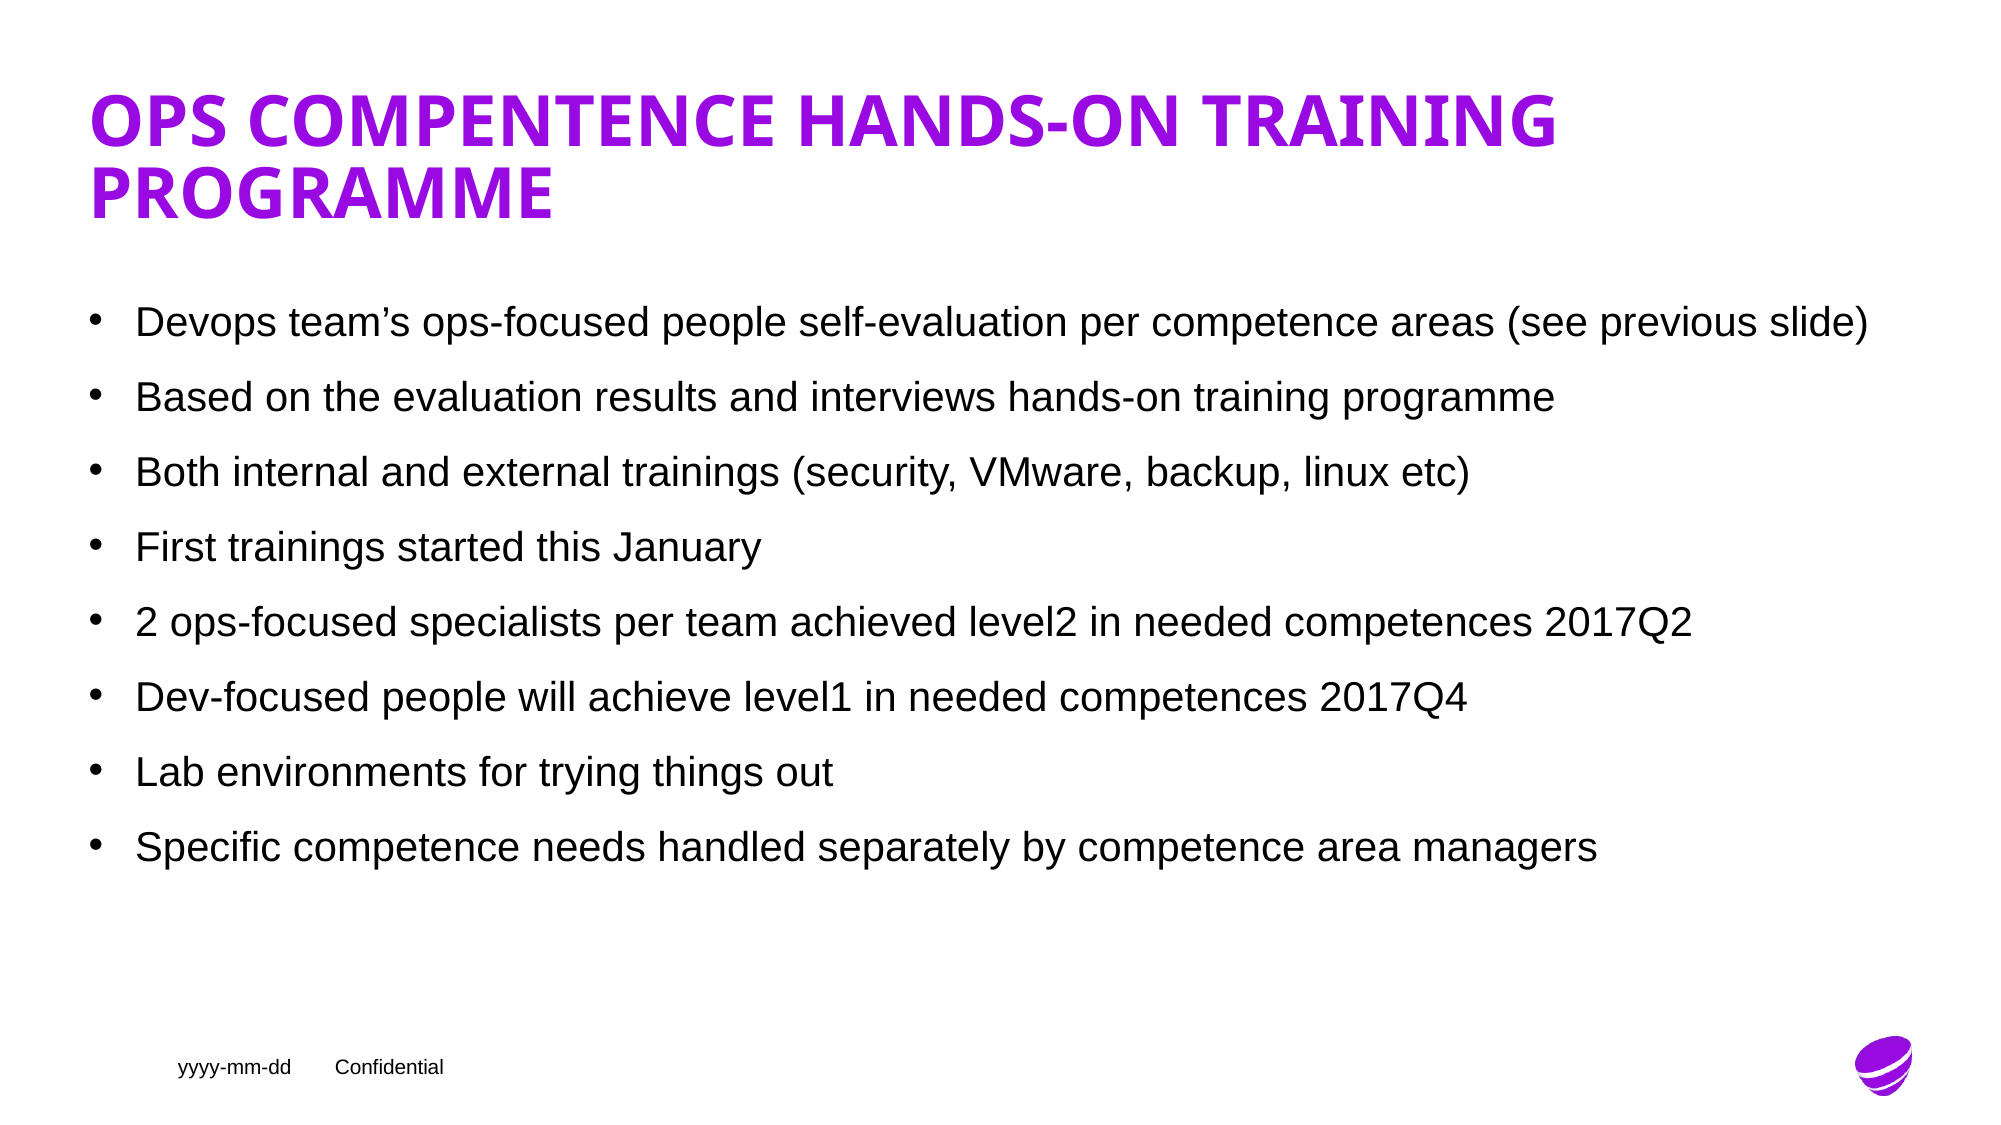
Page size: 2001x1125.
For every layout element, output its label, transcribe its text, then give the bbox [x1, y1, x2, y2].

footer Confidential [334, 1053, 1817, 1079]
list Devops team’s ops-focused people self-evaluation per competence areas (see previous slide) Based on the evaluation results and interviews hands-on training programme Both internal and external trainings (security, VMware, backup, linux etc) First trainings started this January 2 ops-focused specialists per team achieved level2 in needed competences 2017Q2 Dev-focused people will achieve level1 in needed competences 2017Q4 Lab environments for trying things out Specific competence needs handled separately by competence area managers [88, 294, 1912, 978]
title OPS compentence hands-on training programme [88, 88, 1912, 266]
slide_number yyyy-mm-dd [177, 1053, 314, 1079]
picture [1855, 1036, 1912, 1096]
